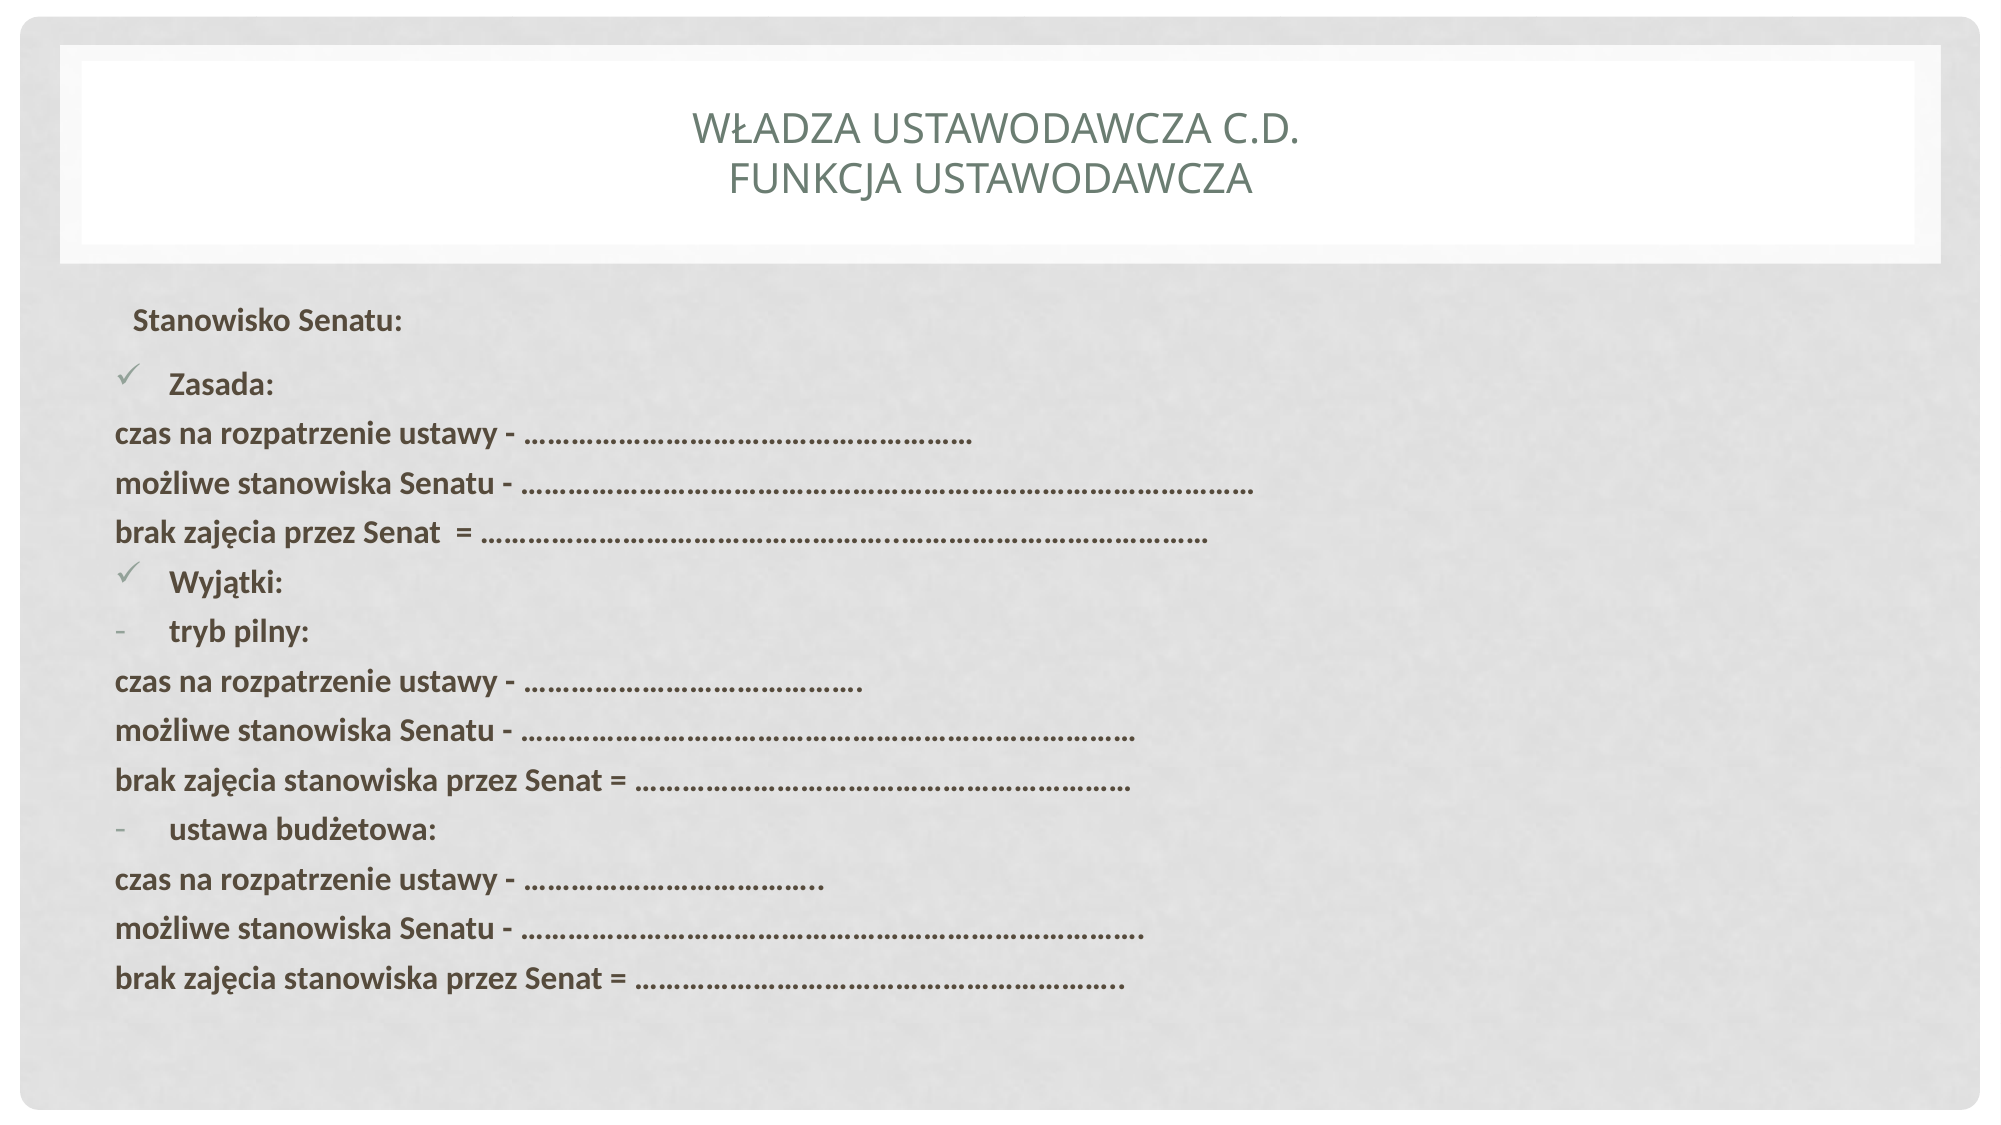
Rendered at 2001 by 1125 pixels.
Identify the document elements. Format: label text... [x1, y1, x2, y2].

title Władza ustawodawcza c.d. funkcja ustawodawcza [93, 66, 1900, 238]
list Stanowisko Senatu: Zasada: czas na rozpatrzenie ustawy - ………………………………………………… możliwe stanowiska Senatu - ………………………………………………………………………………… brak zajęcia przez Senat = ……………………………………………..………………………………… Wyjątki: tryb pilny: czas na rozpatrzenie ustawy - ……………………………………. możliwe stanowiska Senatu - …………………………………………………………………… brak zajęcia stanowiska przez Senat = ……………………………………………………… ustawa budżetowa: czas na rozpatrzenie ustawy - ……………………………….. możliwe stanowiska Senatu - ……………………………………………………………………. brak zajęcia stanowiska przez Senat = …………………………………………………….. [99, 287, 1900, 1005]
